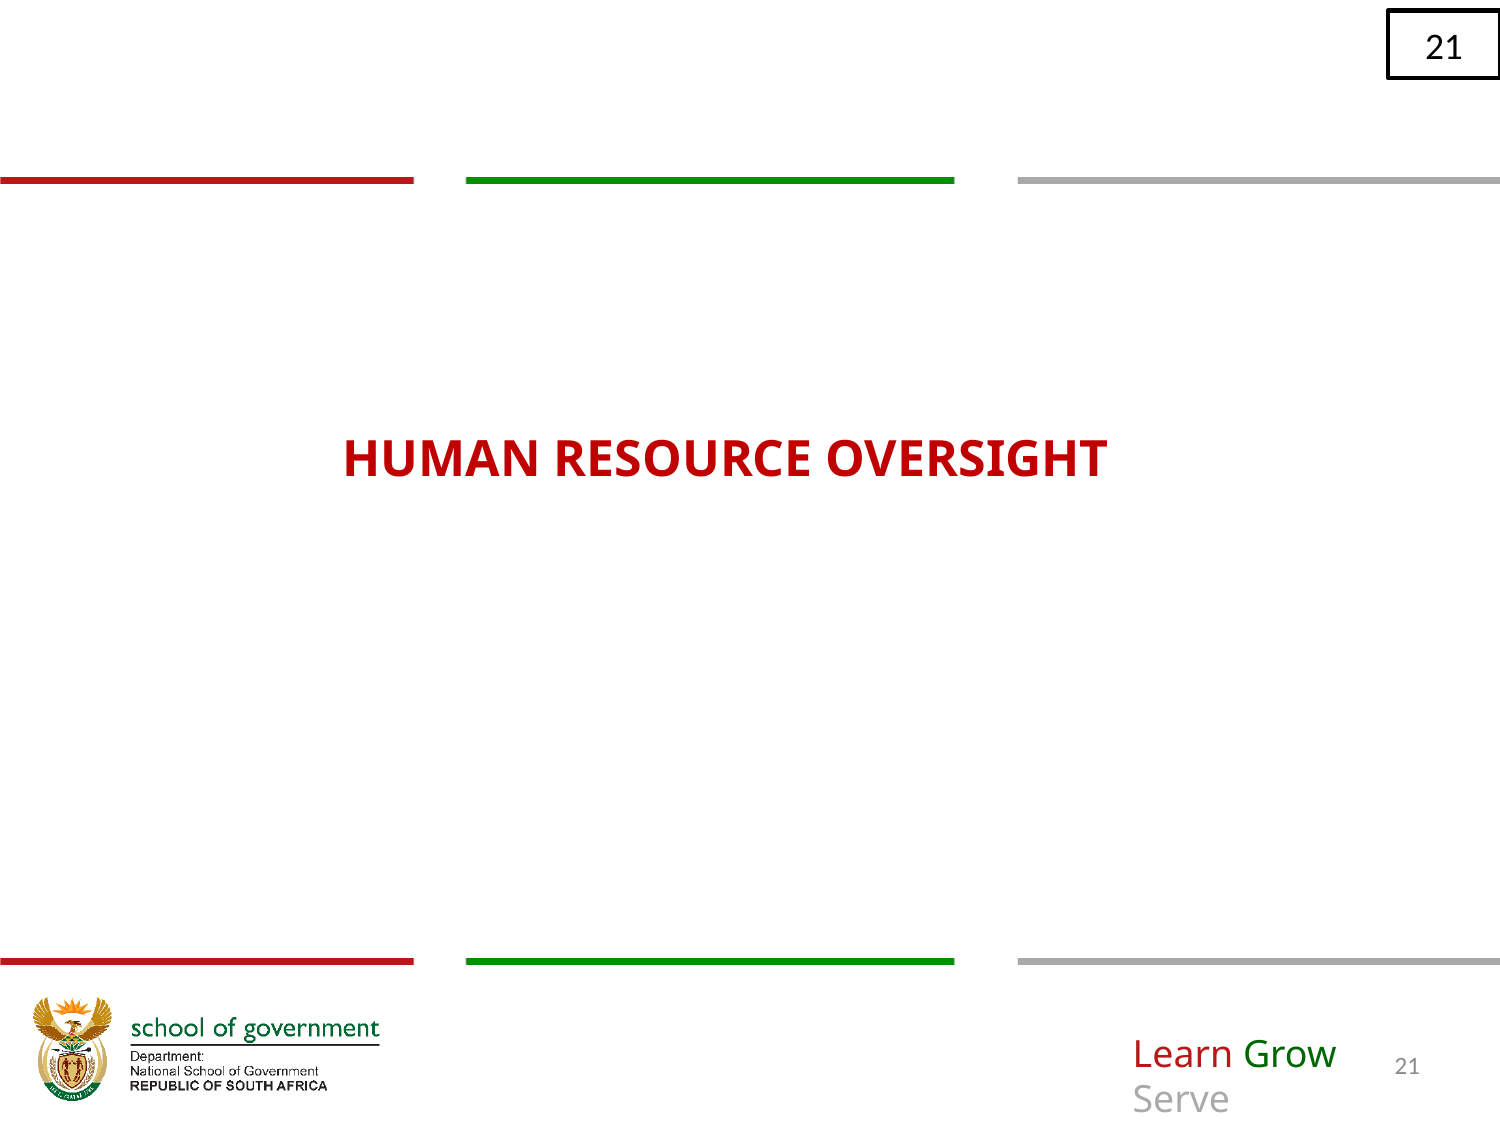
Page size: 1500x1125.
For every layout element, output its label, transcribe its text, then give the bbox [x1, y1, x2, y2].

text_box 21 [1386, 8, 1500, 80]
picture [17, 989, 395, 1106]
picture [0, 177, 88, 184]
picture [0, 958, 1500, 965]
text_box [88, 137, 1400, 347]
picture [1400, 177, 1500, 184]
slide_number 21 [1009, 1035, 1436, 1095]
title HUMAN RESOURCE OVERSIGHT [41, 408, 1424, 504]
